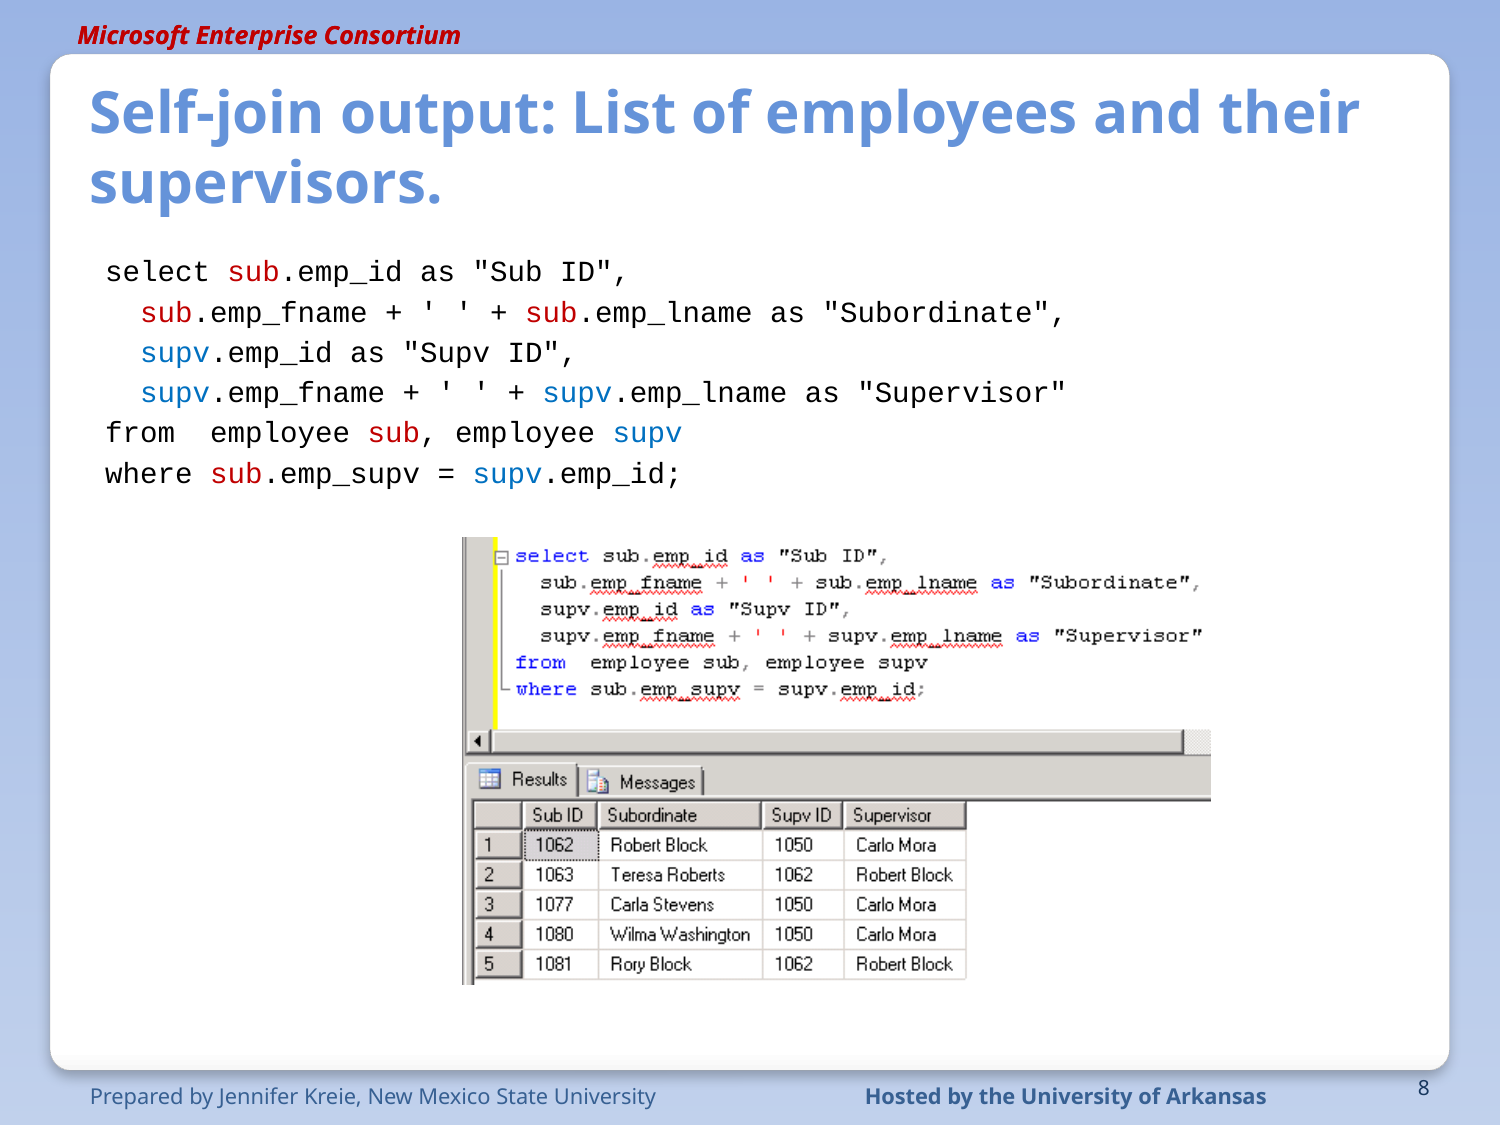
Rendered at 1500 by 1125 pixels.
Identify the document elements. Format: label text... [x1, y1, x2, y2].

picture [462, 537, 1212, 985]
title Self-join output: List of employees and their supervisors. [75, 50, 1418, 223]
list select sub.emp_id as "Sub ID", sub.emp_fname + ' ' + sub.emp_lname as "Subordinate", supv.emp_id as "Supv ID", supv.emp_fname + ' ' + supv.emp_lname as "Supervisor" from employee sub, employee supv where sub.emp_supv = supv.emp_id; [75, 237, 1250, 1013]
slide_number 8 [1369, 1074, 1445, 1110]
